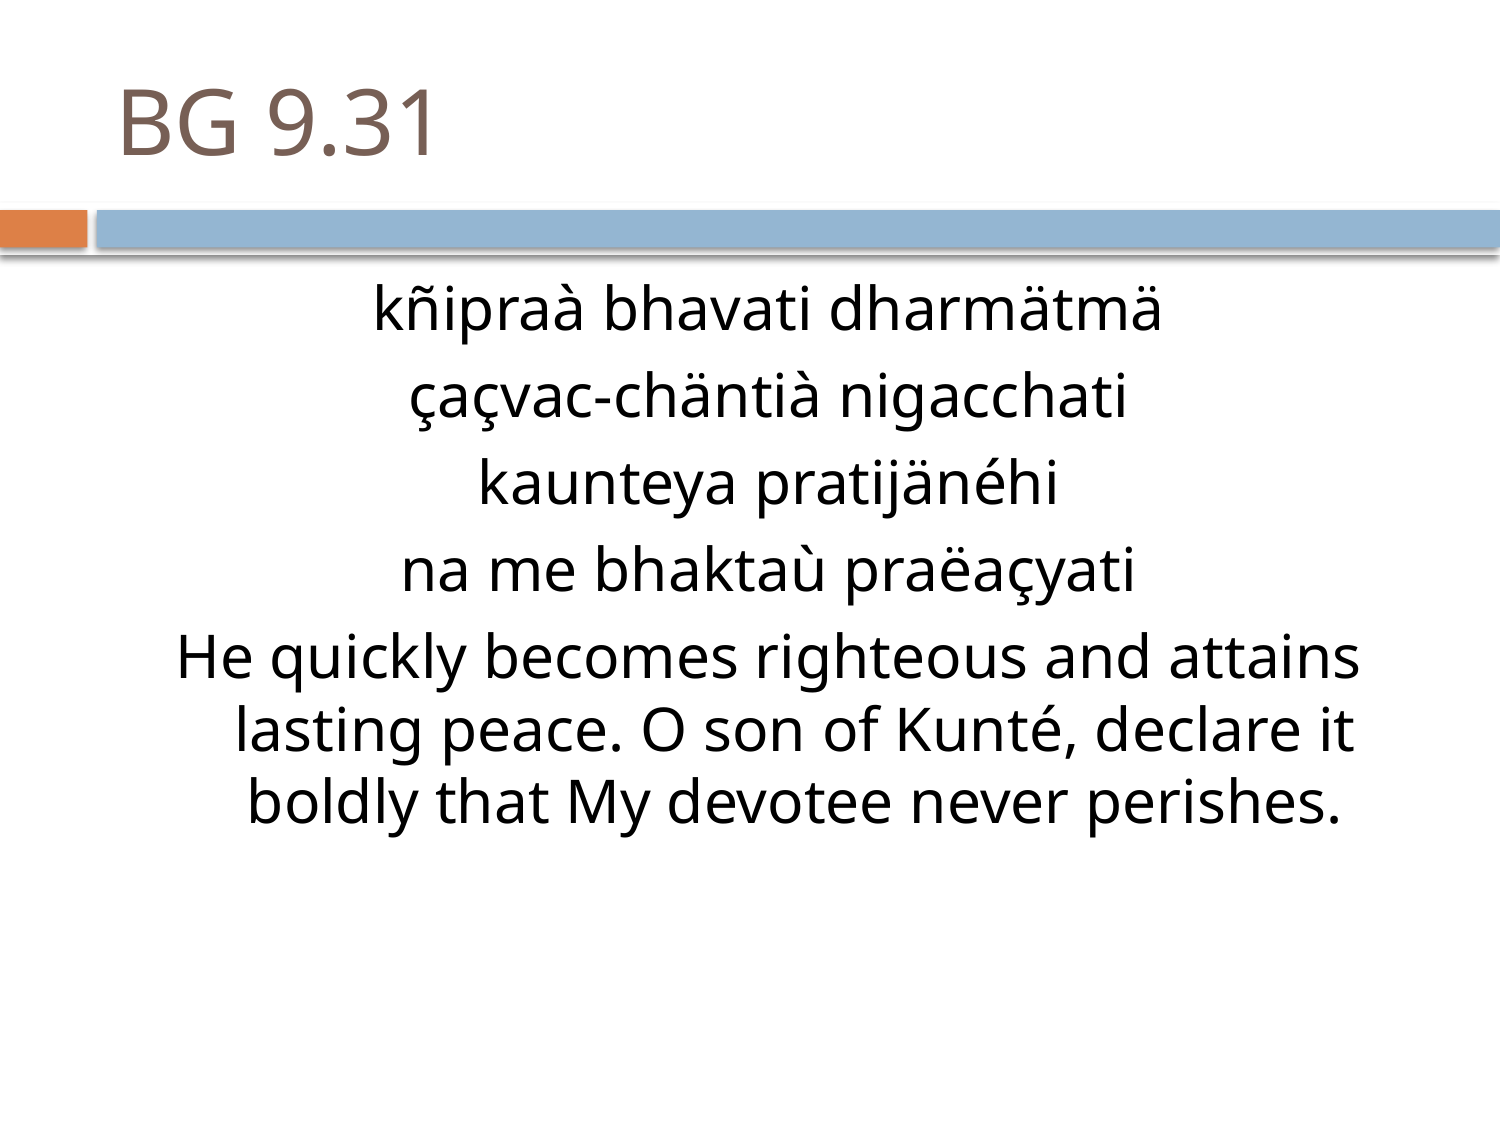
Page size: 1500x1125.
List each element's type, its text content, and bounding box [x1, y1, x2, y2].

title BG 9.31 [100, 37, 1438, 200]
list kñipraà bhavati dharmätmä çaçvac-chäntià nigacchati kaunteya pratijänéhi na me bhaktaù praëaçyati He quickly becomes righteous and attains lasting peace. O son of Kunté, declare it boldly that My devotee never perishes. [100, 262, 1438, 1000]
